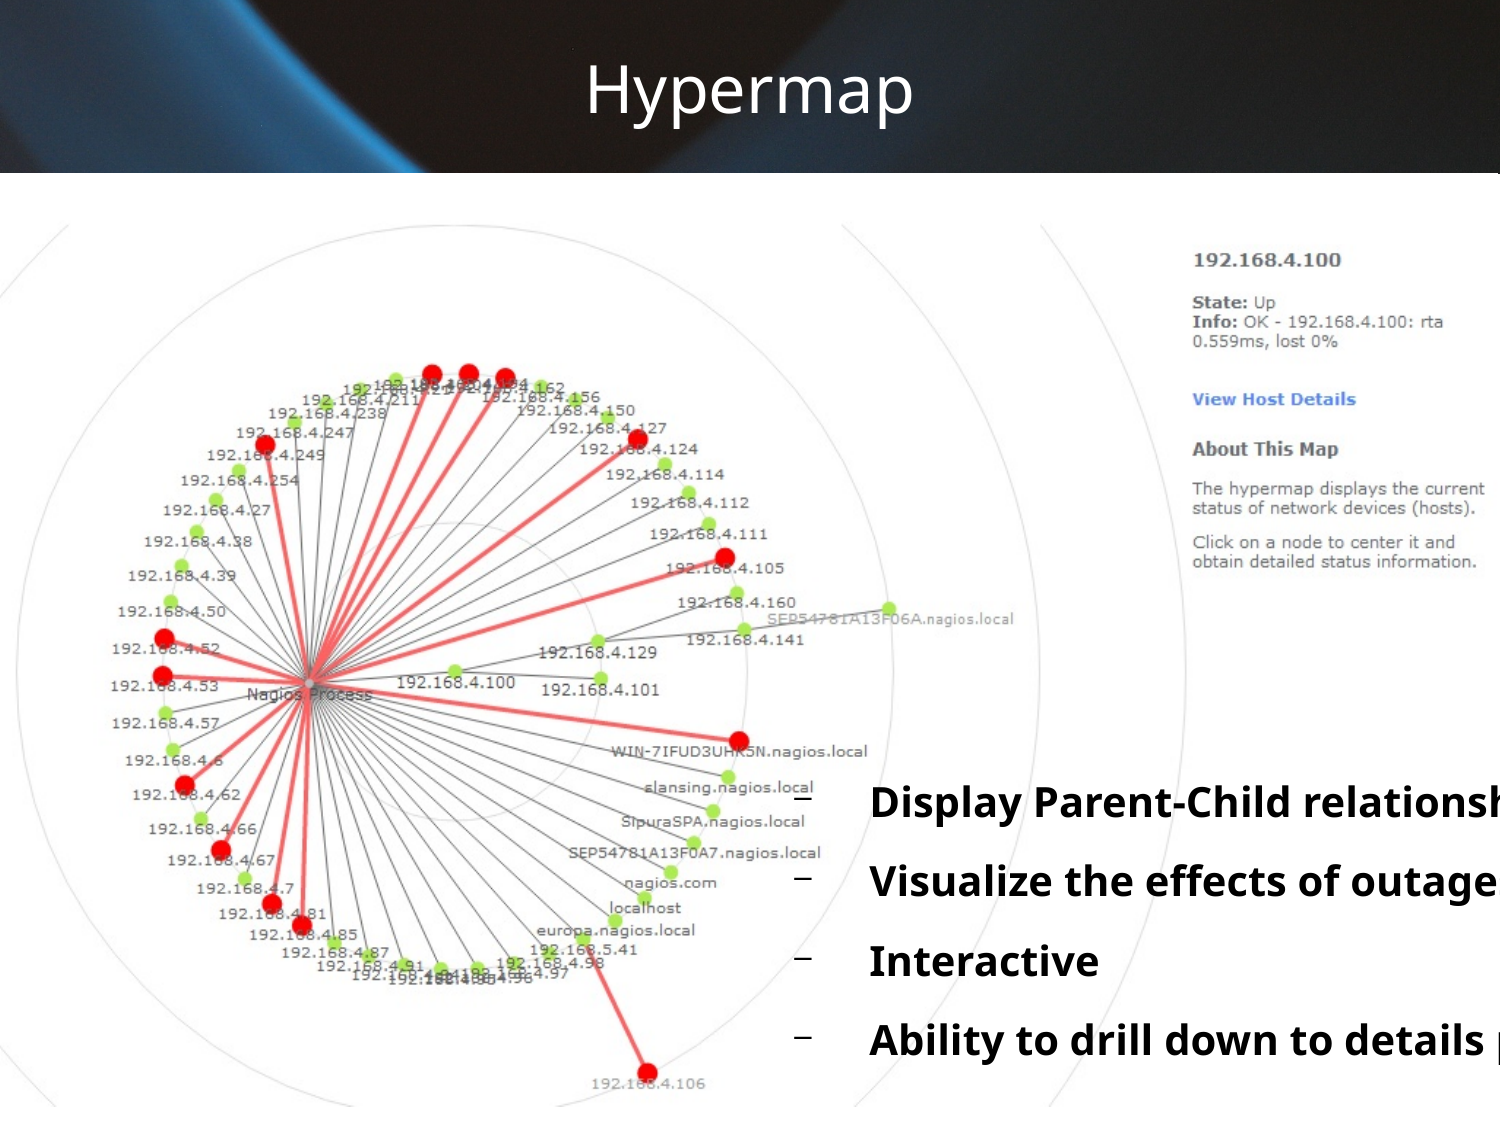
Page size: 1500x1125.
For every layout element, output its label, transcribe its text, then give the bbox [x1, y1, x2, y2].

picture [0, 0, 1500, 1125]
list Display Parent-Child relationships Visualize the effects of outages Interactive Ability to drill down to details pages [657, 768, 1500, 1125]
title Hypermap [75, 0, 1425, 173]
